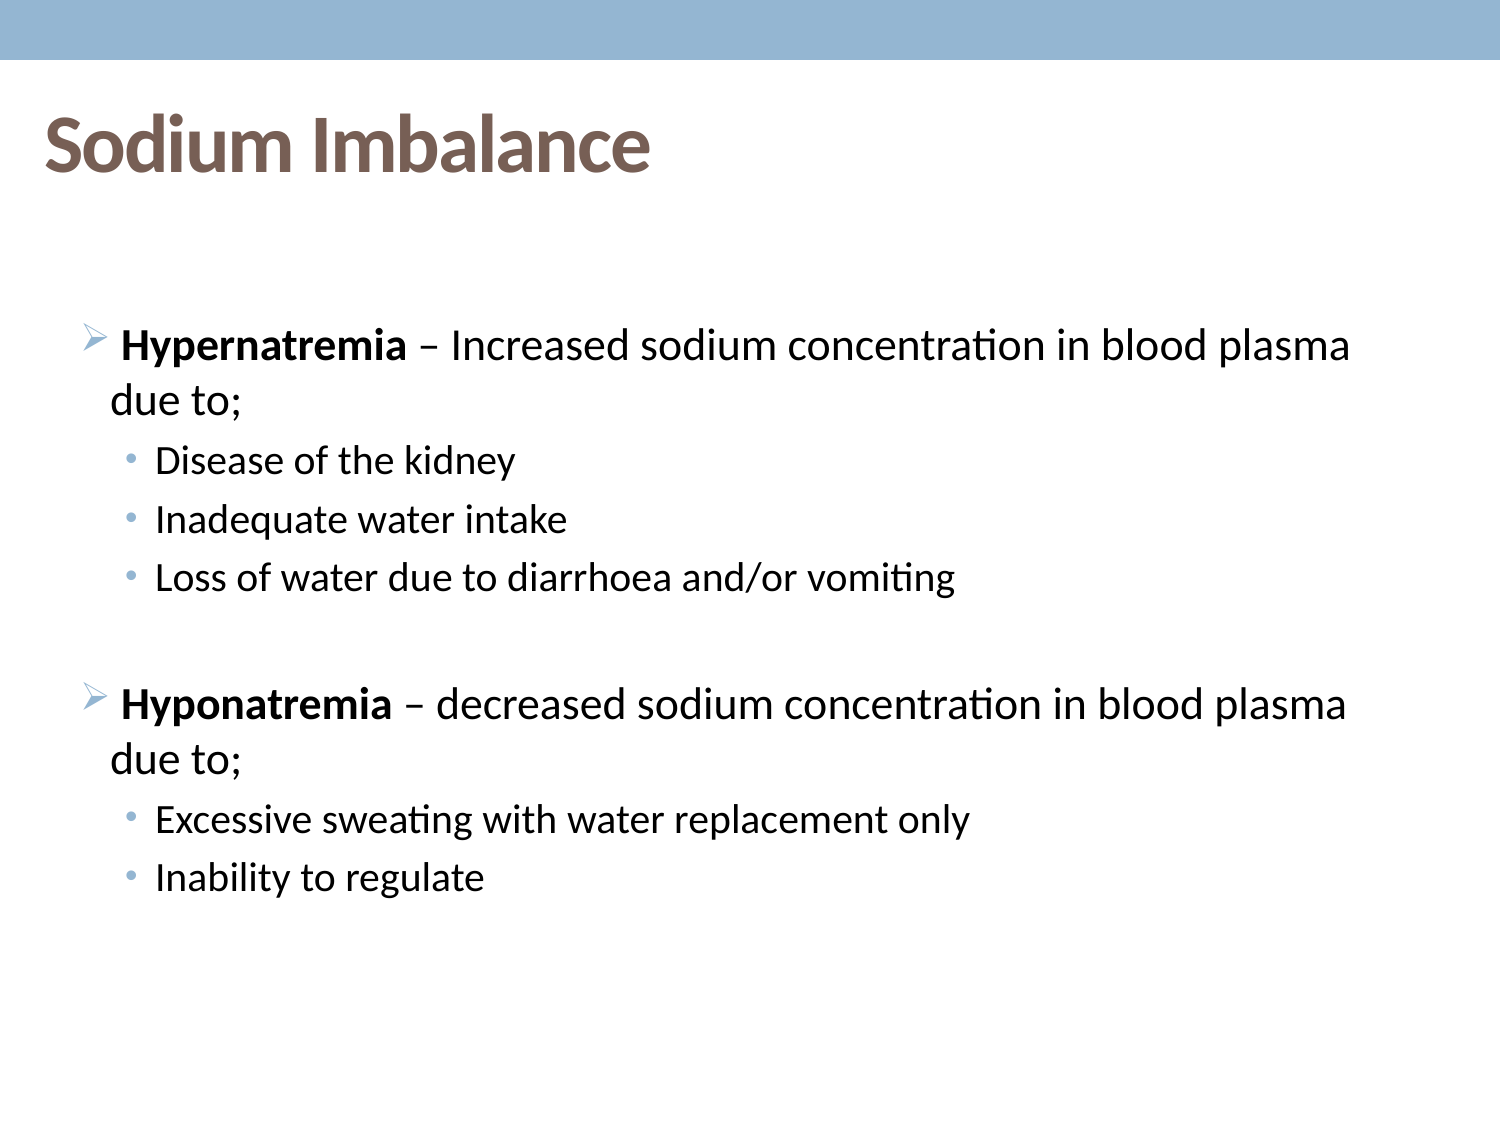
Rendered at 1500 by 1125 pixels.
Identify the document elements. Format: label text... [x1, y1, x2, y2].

title Sodium Imbalance [29, 45, 1306, 233]
list Hypernatremia – Increased sodium concentration in blood plasma due to; Disease of the kidney Inadequate water intake Loss of water due to diarrhoea and/or vomiting Hyponatremia – decreased sodium concentration in blood plasma due to; Excessive sweating with water replacement only Inability to regulate [64, 243, 1412, 1083]
